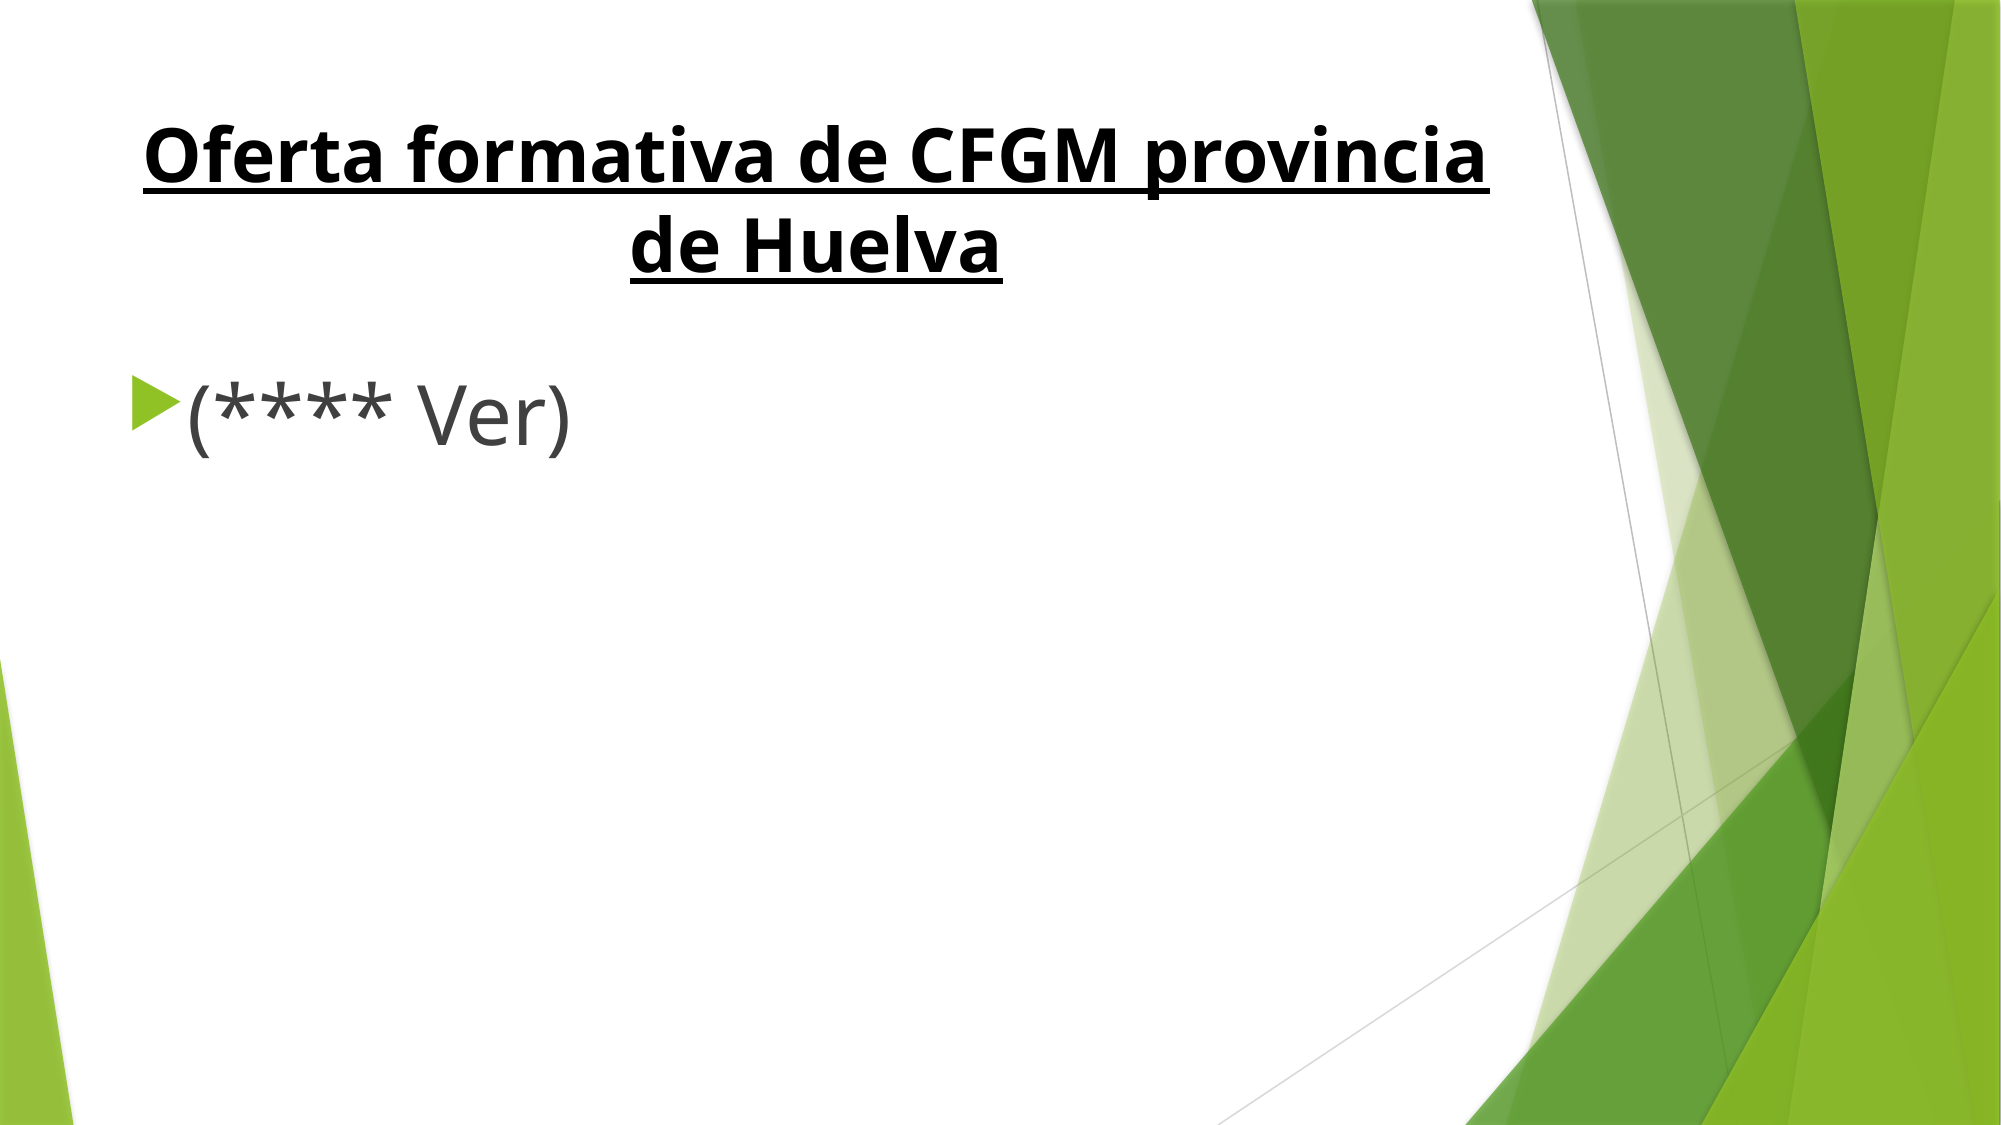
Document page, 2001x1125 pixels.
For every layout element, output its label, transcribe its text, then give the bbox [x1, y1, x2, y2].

list (**** Ver) [111, 354, 1522, 992]
title Oferta formativa de CFGM provincia de Huelva [111, 99, 1522, 317]
